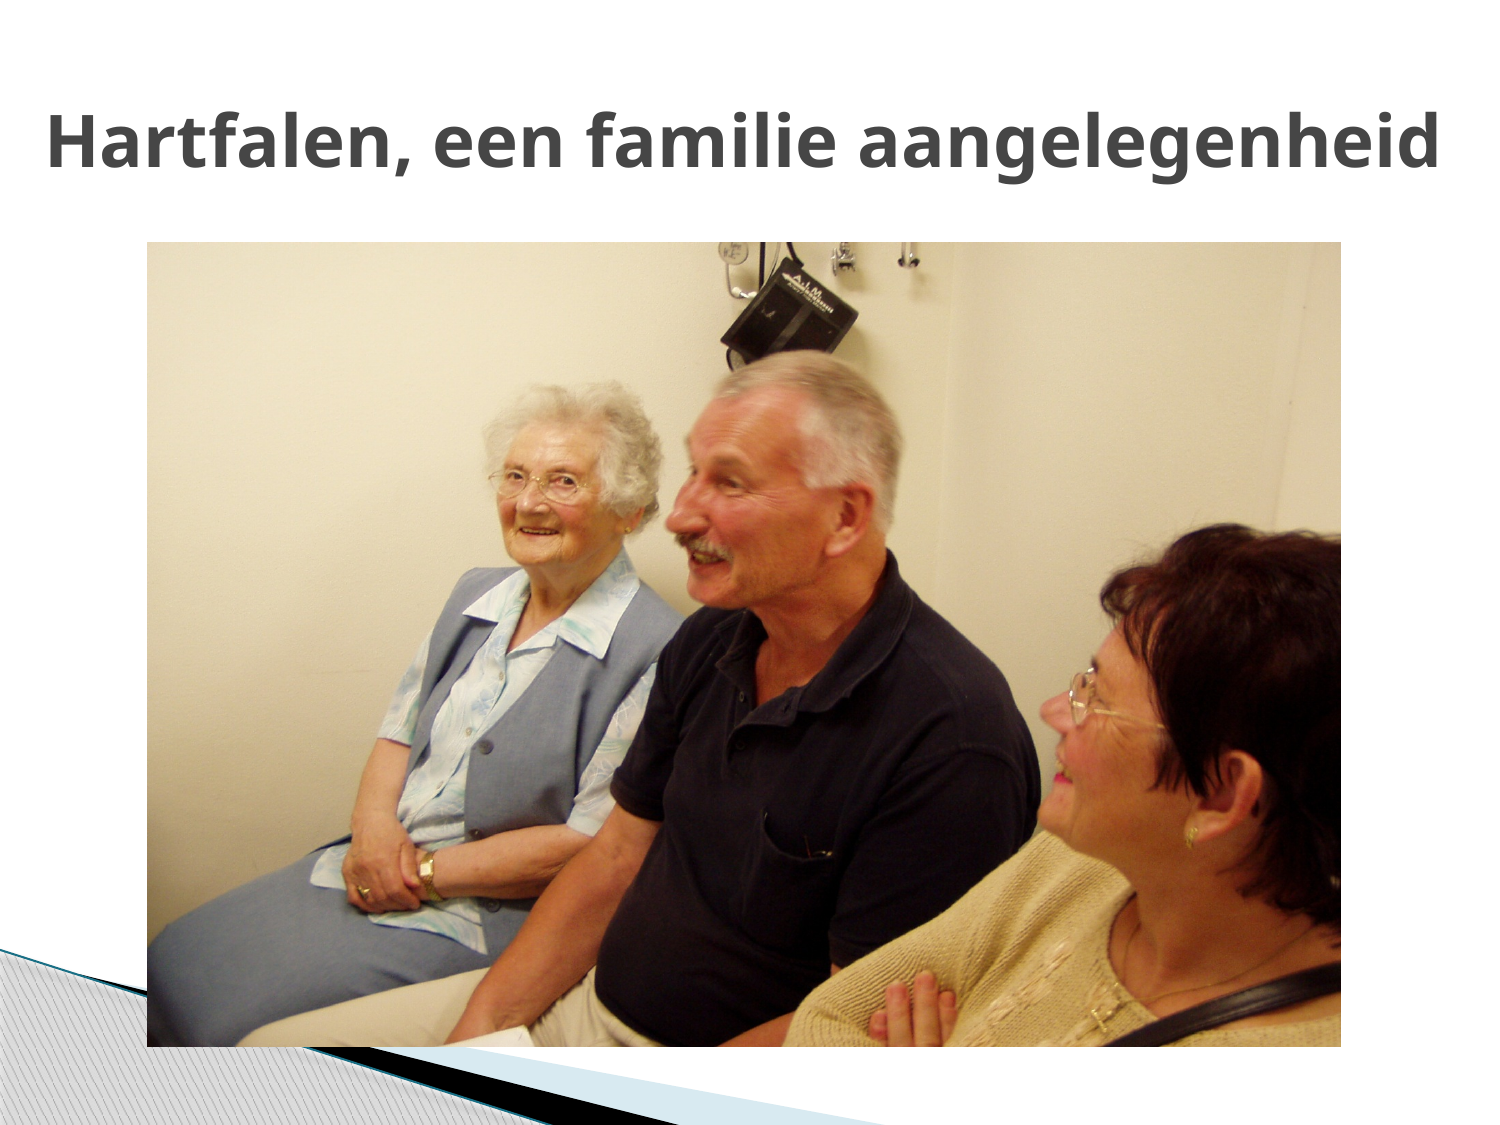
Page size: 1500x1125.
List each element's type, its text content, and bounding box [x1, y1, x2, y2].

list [147, 242, 1341, 1047]
title Hartfalen, een familie aangelegenheid [29, 45, 1471, 233]
